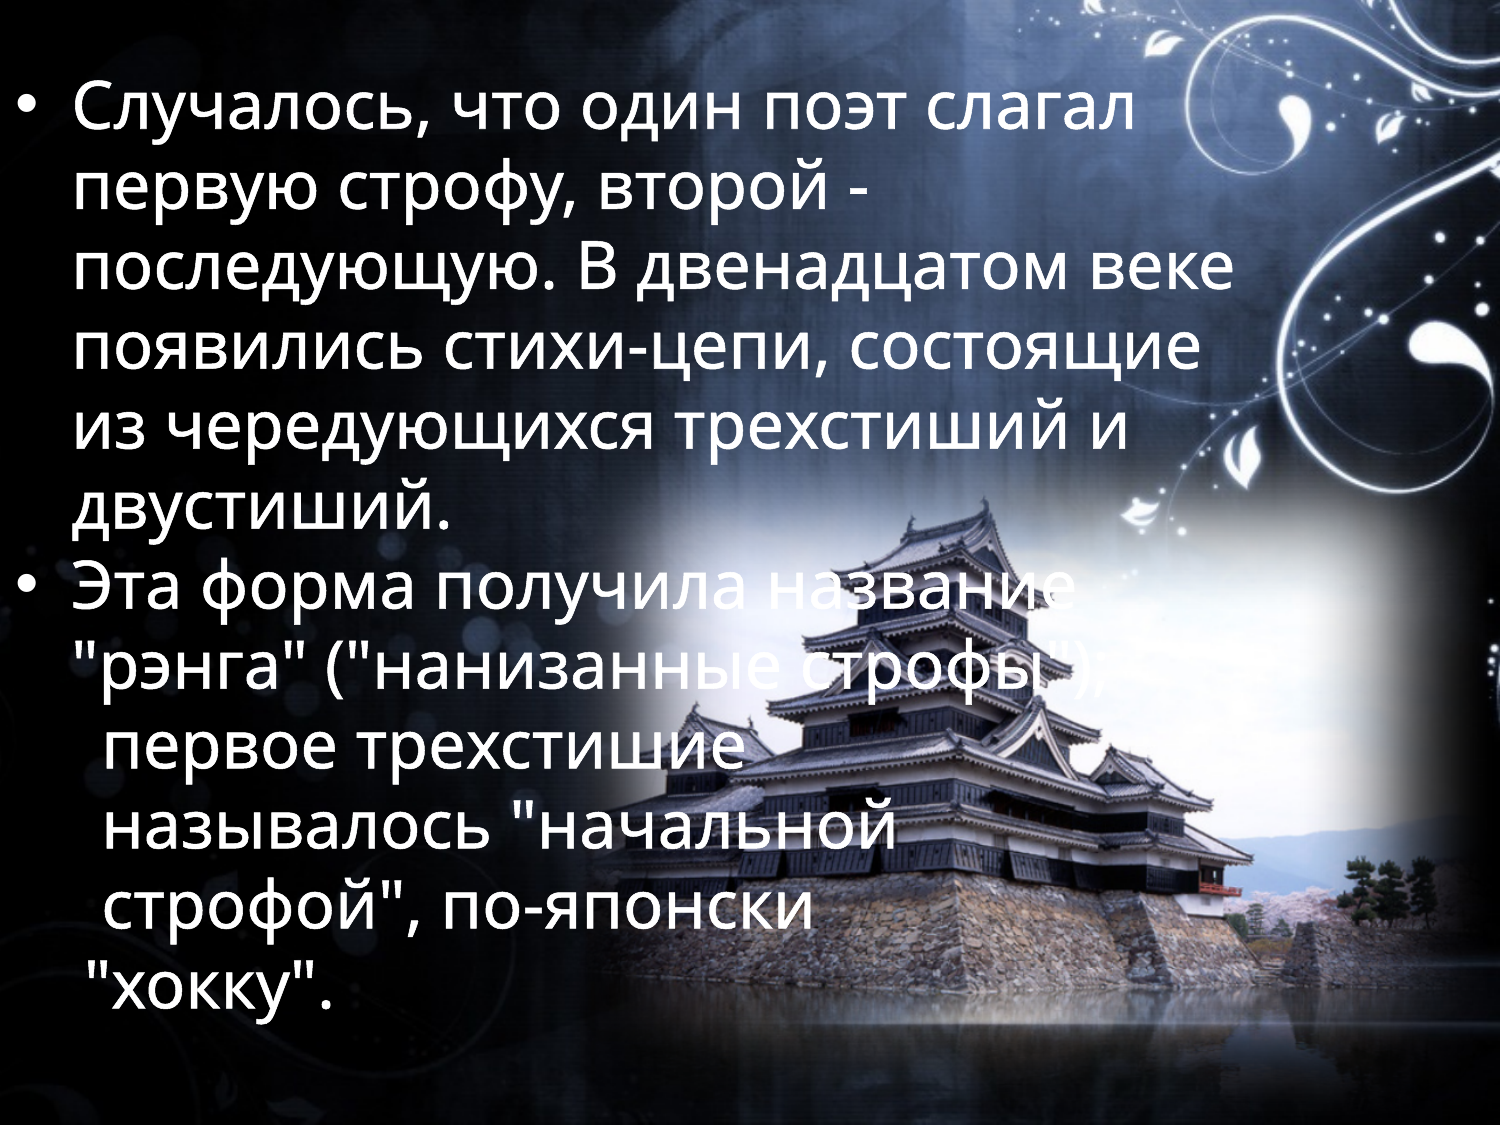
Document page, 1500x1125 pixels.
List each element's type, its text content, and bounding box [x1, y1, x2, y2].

picture [0, 0, 1500, 1125]
list Случалось, что один поэт слагал первую строфу, второй - последующую. В двенадцатом веке появились стихи-цепи, состоящие из чередующихся трехстиший и двустиший. Эта форма получила название "рэнга" ("нанизанные строфы"); первое трехстишие называлось "начальной строфой", по-японски "хокку". [0, 54, 1282, 606]
